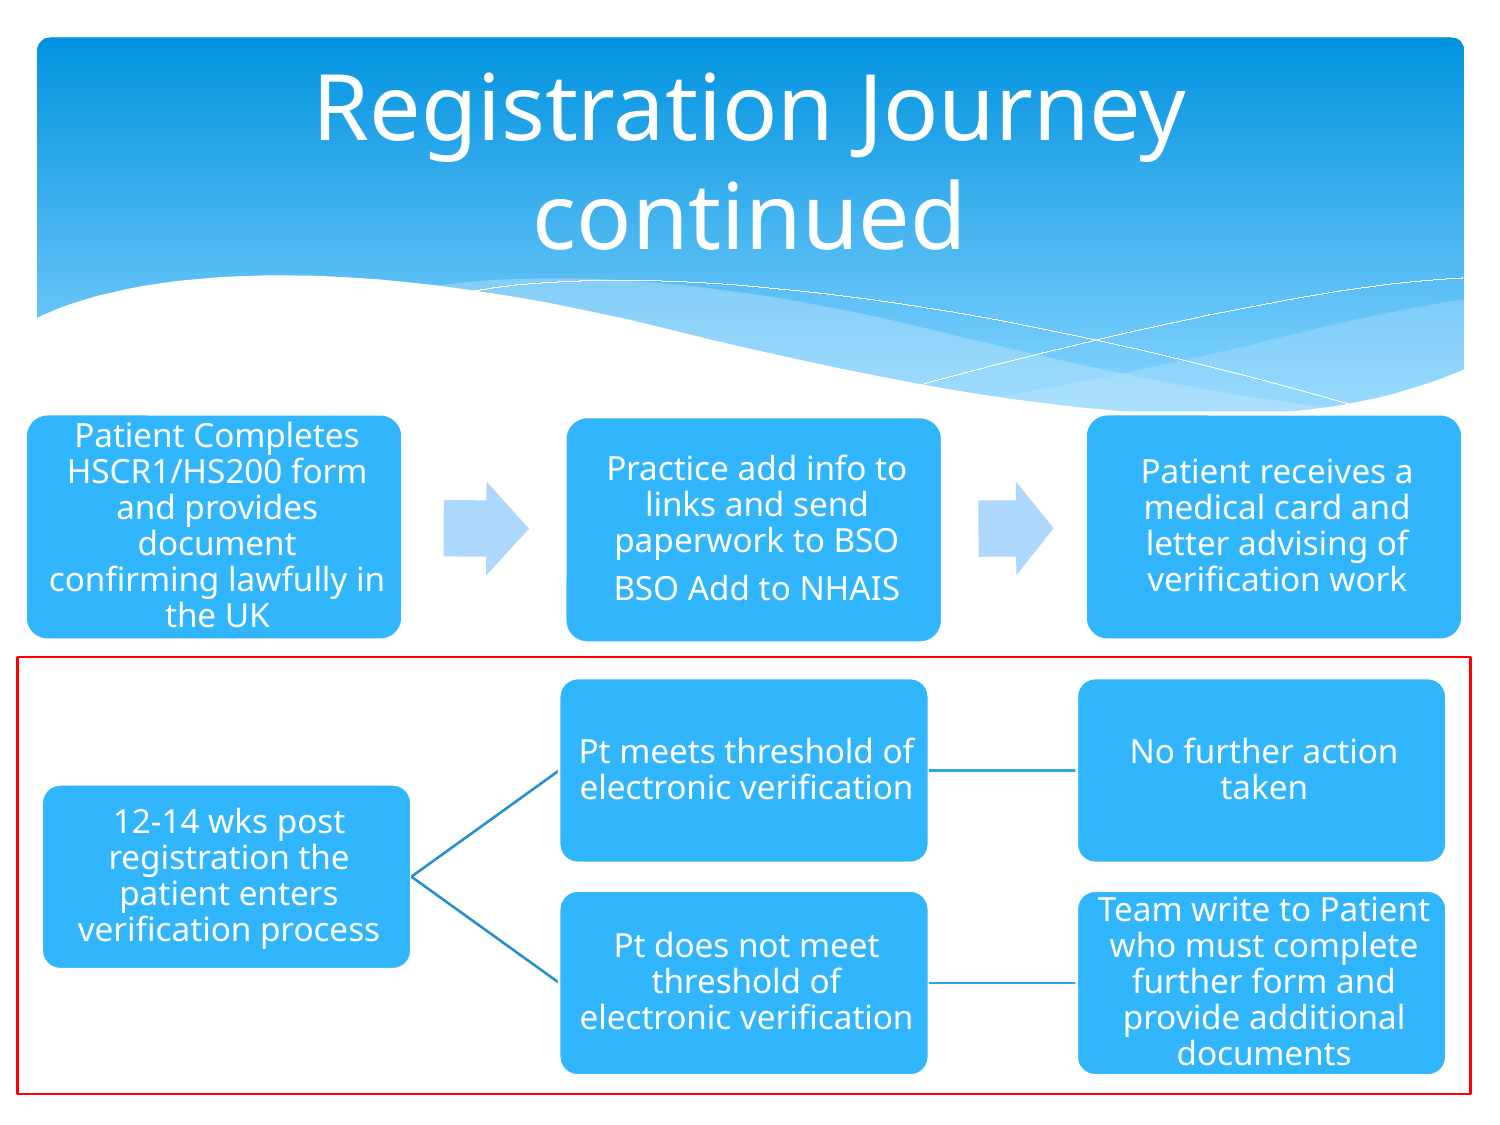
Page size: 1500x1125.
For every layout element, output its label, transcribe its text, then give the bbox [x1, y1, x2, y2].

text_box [23, 361, 1465, 693]
text_box [1454, 656, 1472, 1095]
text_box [41, 701, 1448, 1097]
title Registration Journey continued [75, 55, 1425, 261]
text_box [16, 656, 35, 1095]
